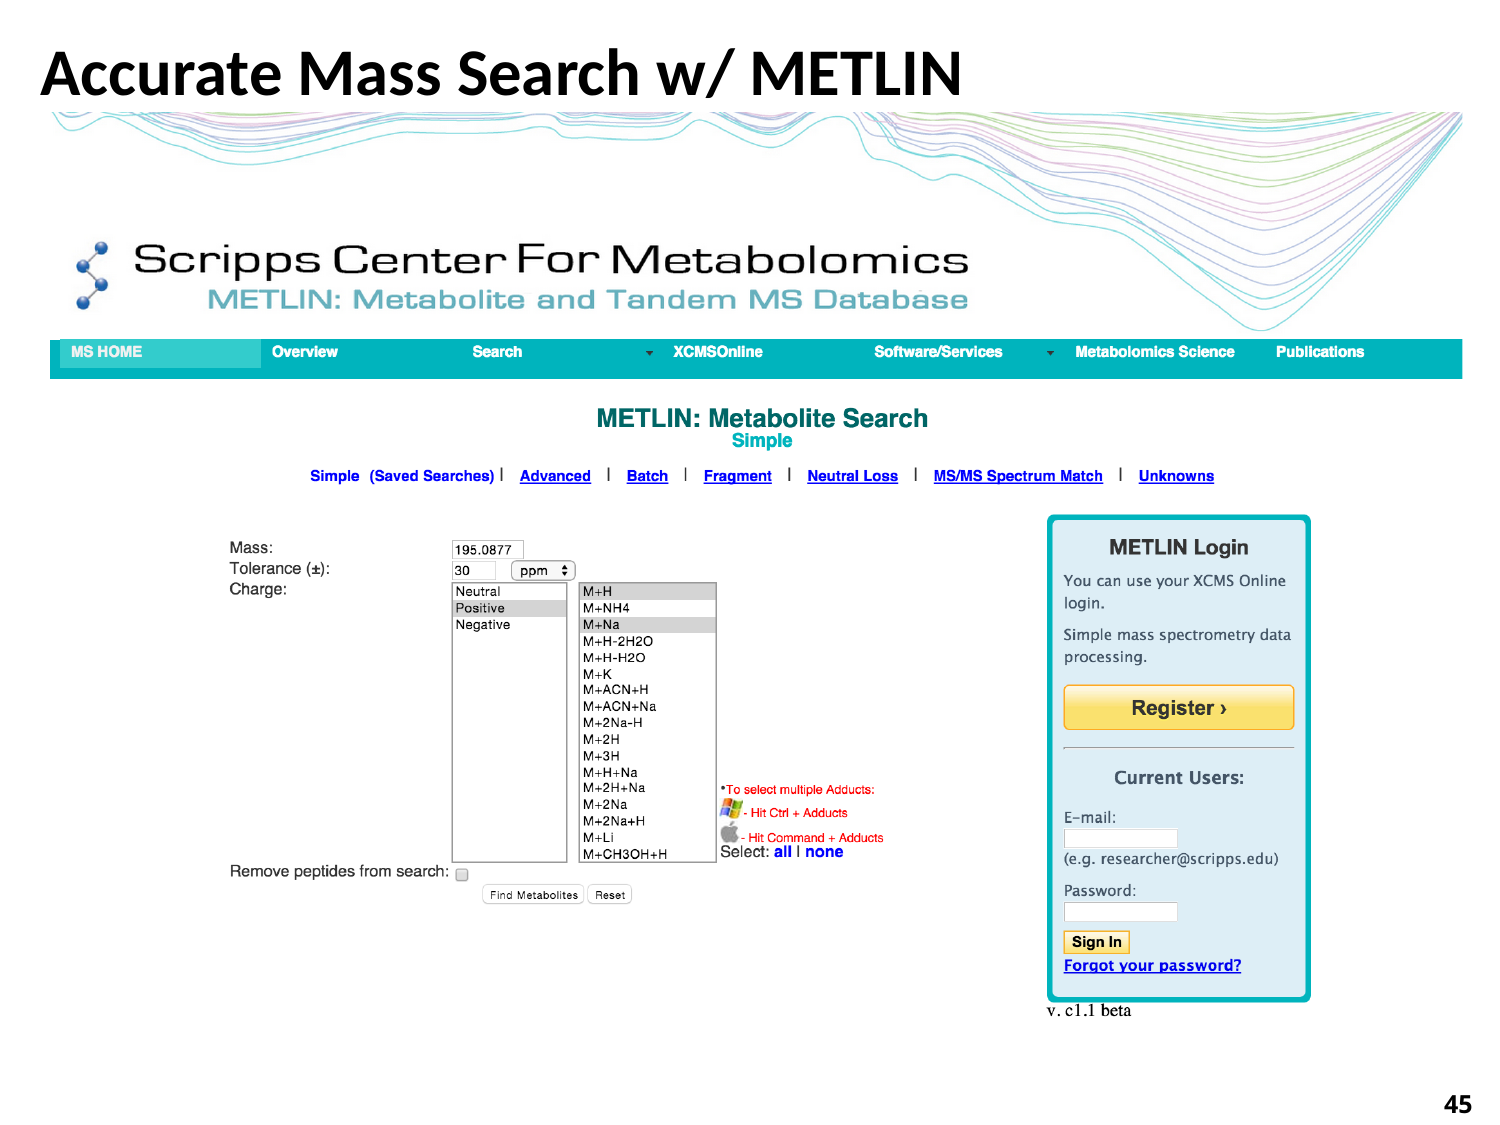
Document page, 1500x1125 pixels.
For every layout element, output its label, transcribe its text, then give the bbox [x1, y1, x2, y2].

title Accurate Mass Search w/ METLIN [25, 11, 1125, 125]
picture [49, 112, 1463, 1059]
